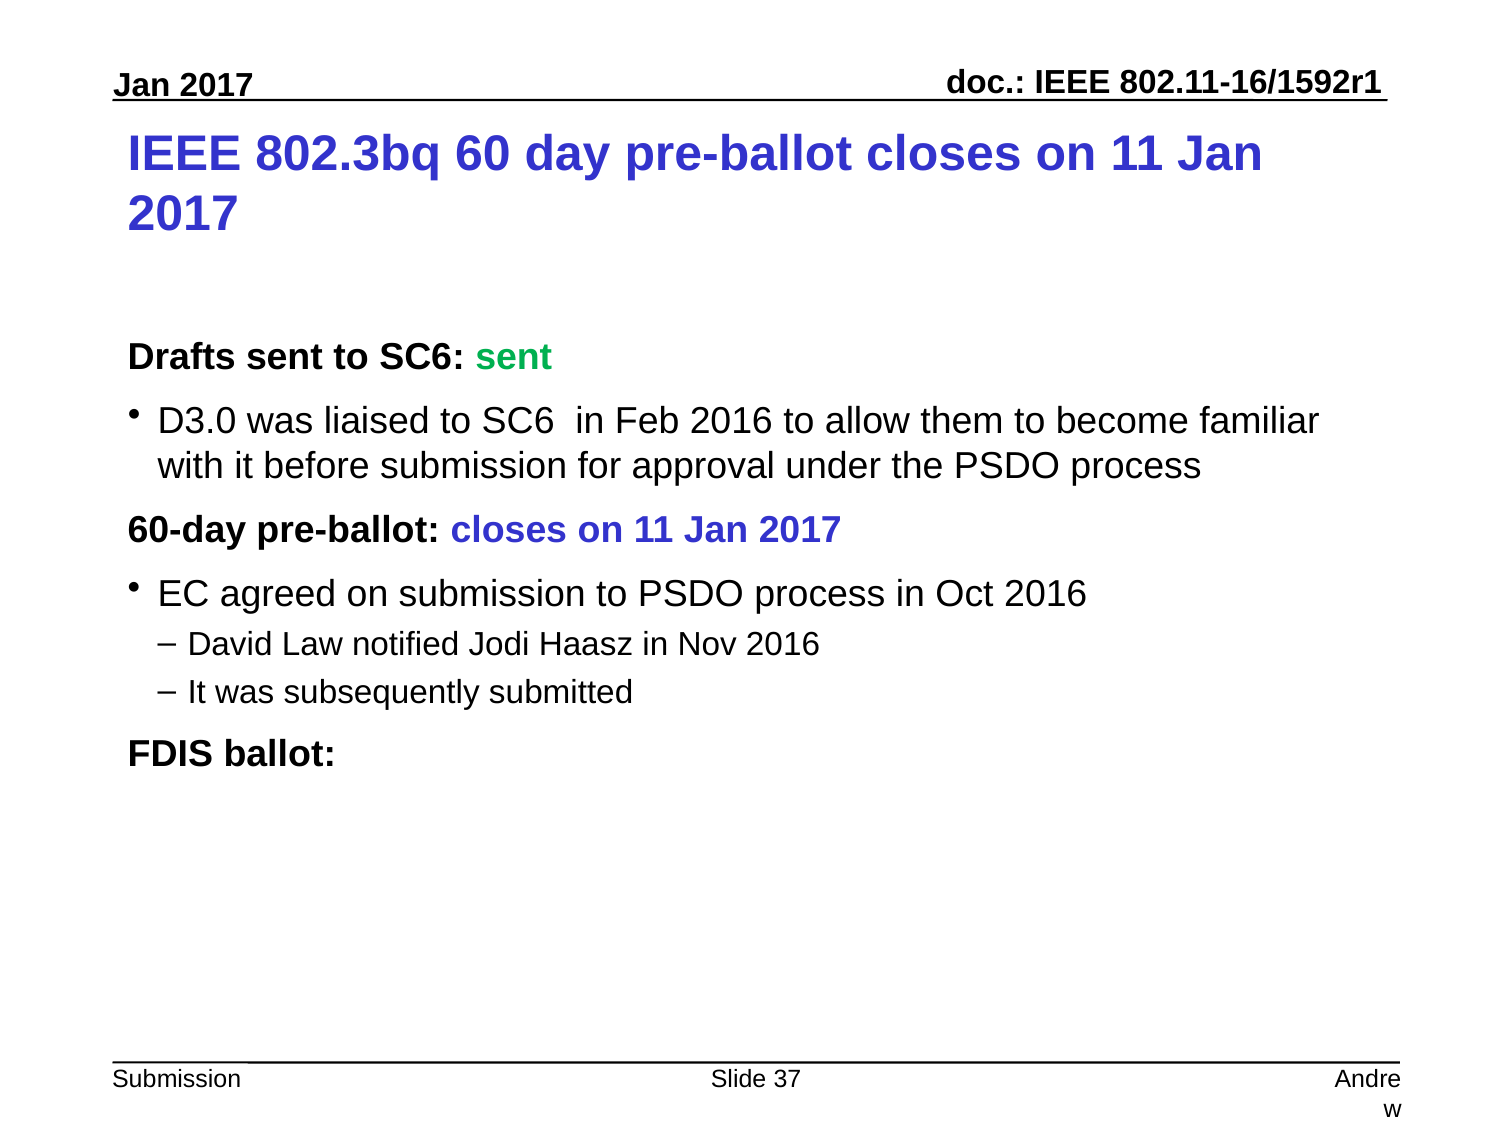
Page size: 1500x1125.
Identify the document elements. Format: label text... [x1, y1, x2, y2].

slide_number Slide 37 [709, 1061, 803, 1093]
title IEEE 802.3bq 60 day pre-ballot closes on 11 Jan 2017 [112, 112, 1388, 288]
footer Andrew Myles, Cisco [1320, 1061, 1402, 1093]
list Drafts sent to SC6: sent D3.0 was liaised to SC6 in Feb 2016 to allow them to become familiar with it before submission for approval under the PSDO process 60-day pre-ballot: closes on 11 Jan 2017 EC agreed on submission to PSDO process in Oct 2016 David Law notified Jodi Haasz in Nov 2016 It was subsequently submitted FDIS ballot: [112, 324, 1388, 1000]
